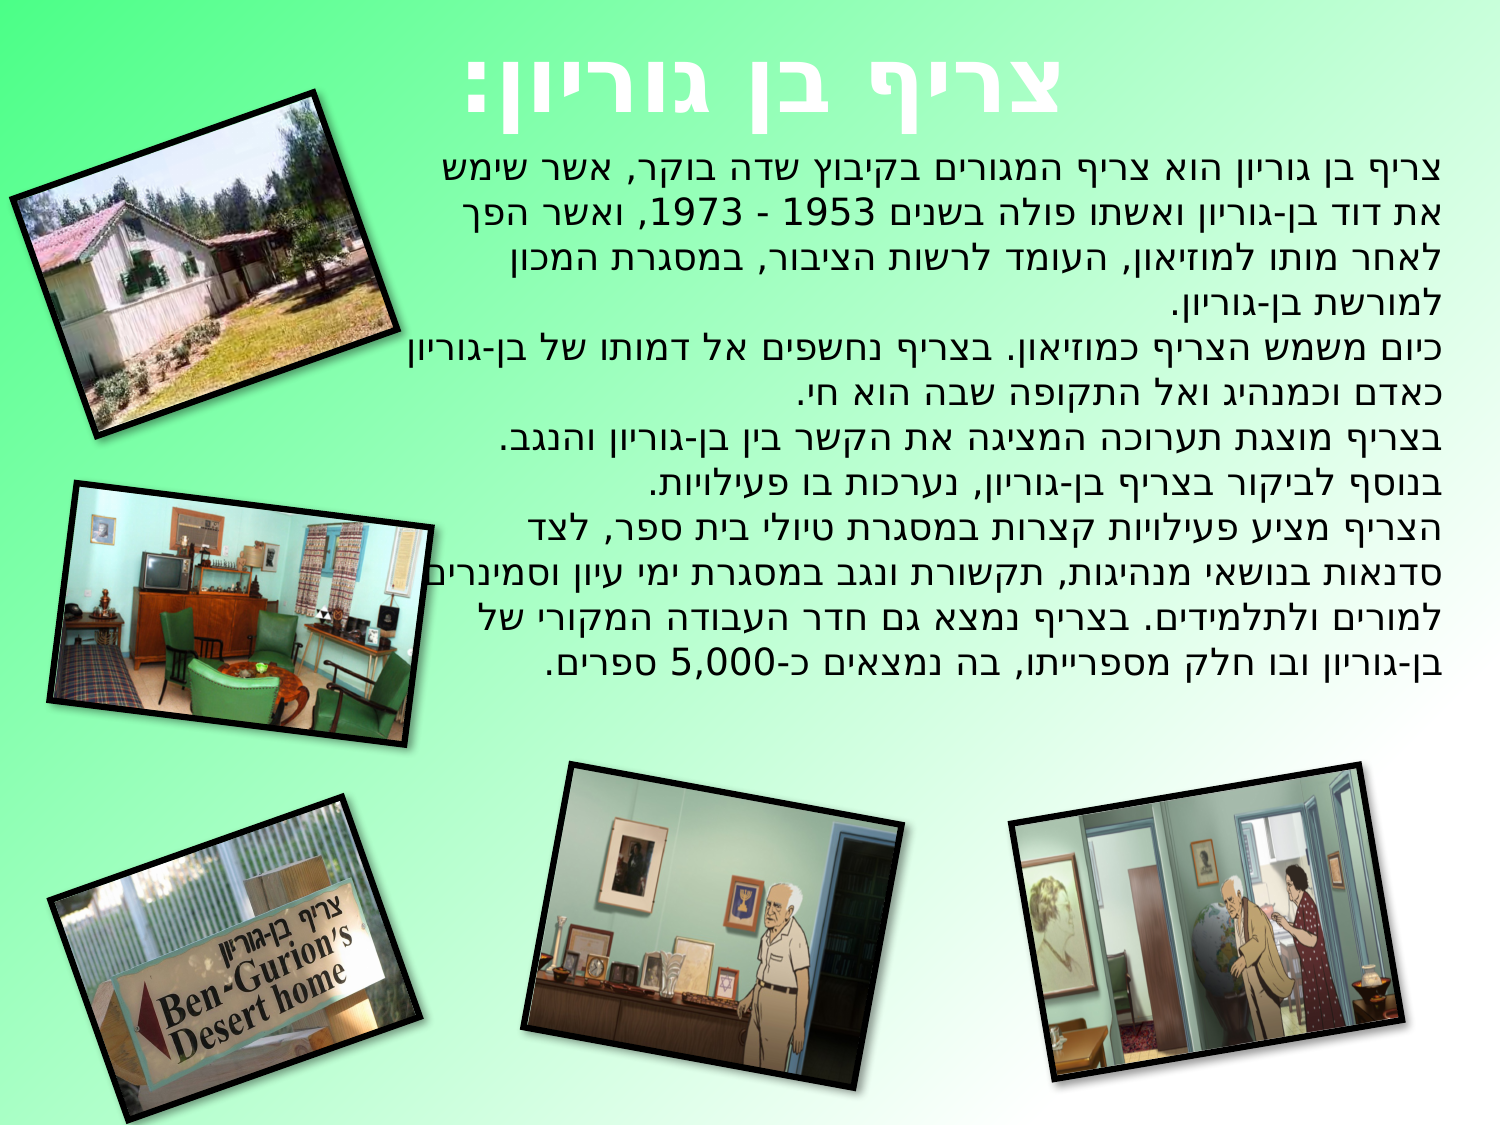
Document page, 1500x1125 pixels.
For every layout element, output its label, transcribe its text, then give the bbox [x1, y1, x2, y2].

picture [55, 802, 415, 1115]
picture [1016, 769, 1398, 1075]
picture [528, 769, 897, 1083]
text_box צריף בן גוריון הוא צריף המגורים בקיבוץ שדה בוקר, אשר שימש את דוד בן-גוריון ואשתו פולה בשנים 1953 - 1973, ואשר הפך לאחר מותו למוזיאון, העומד לרשות הציבור, במסגרת המכון למורשת בן-גוריון. כיום משמש הצריף כמוזיאון. בצריף נחשפים אל דמותו של בן-גוריון כאדם וכמנהיג ואל התקופה שבה הוא חי. בצריף מוצגת תערוכה המציגה את הקשר בין בן-גוריון והנגב. בנוסף לביקור בצריף בן-גוריון, נערכות בו פעילויות. הצריף מציע פעילויות קצרות במסגרת טיולי בית ספר, לצד סדנאות בנושאי מנהיגות, תקשורת ונגב במסגרת ימי עיון וסמינרים למורים ולתלמידים. בצריף נמצא גם חדר העבודה המקורי של בן-גוריון ובו חלק מספרייתו, בה נמצאים כ-5,000 ספרים. [383, 135, 1459, 690]
picture [18, 98, 392, 431]
picture [54, 487, 427, 740]
title צריף בן גוריון: [88, 3, 1439, 149]
